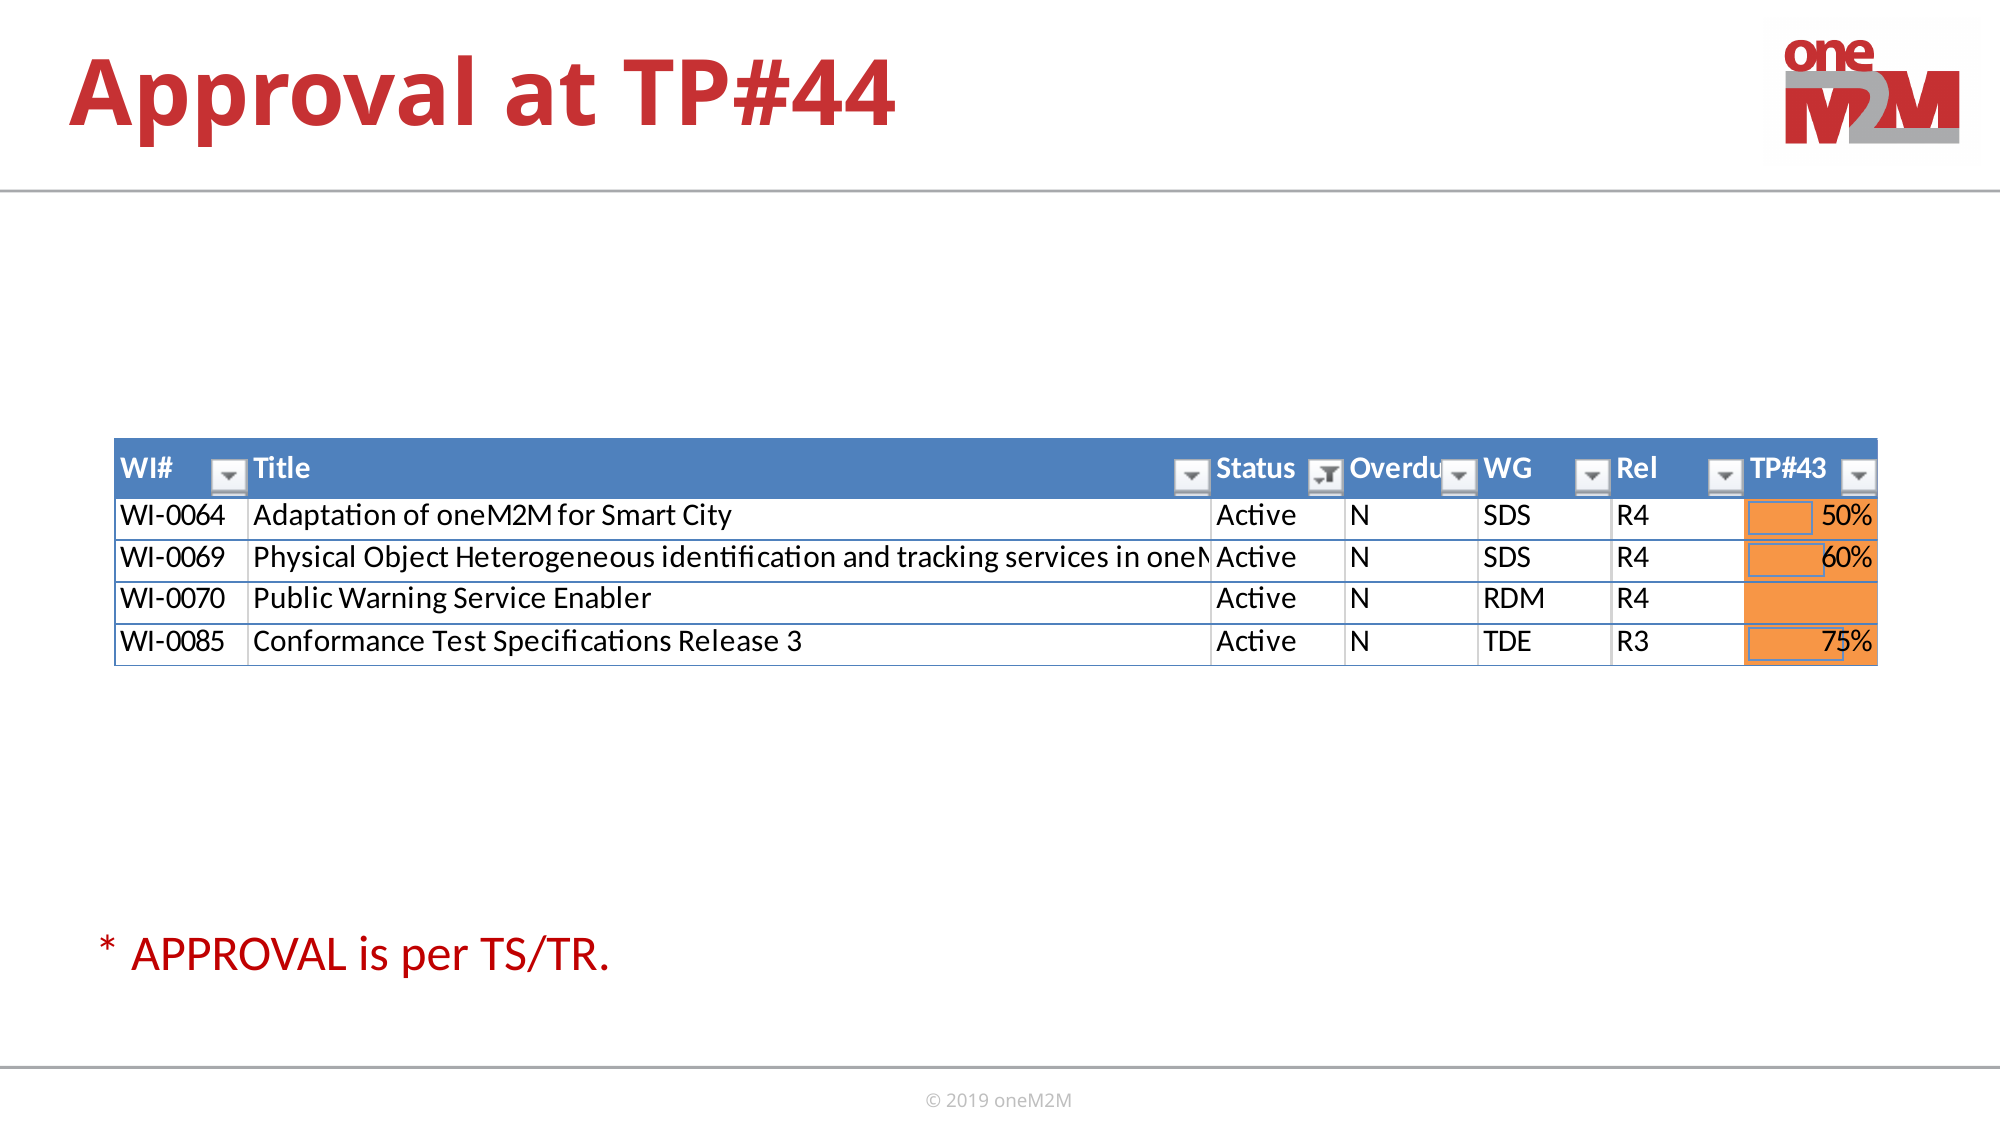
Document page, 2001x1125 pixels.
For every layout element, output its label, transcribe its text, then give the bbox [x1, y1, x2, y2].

text_box * APPROVAL is per TS/TR. [80, 913, 1772, 988]
picture [113, 438, 1880, 668]
picture [1763, 17, 1981, 166]
title Approval at TP#44 [54, 0, 1343, 193]
